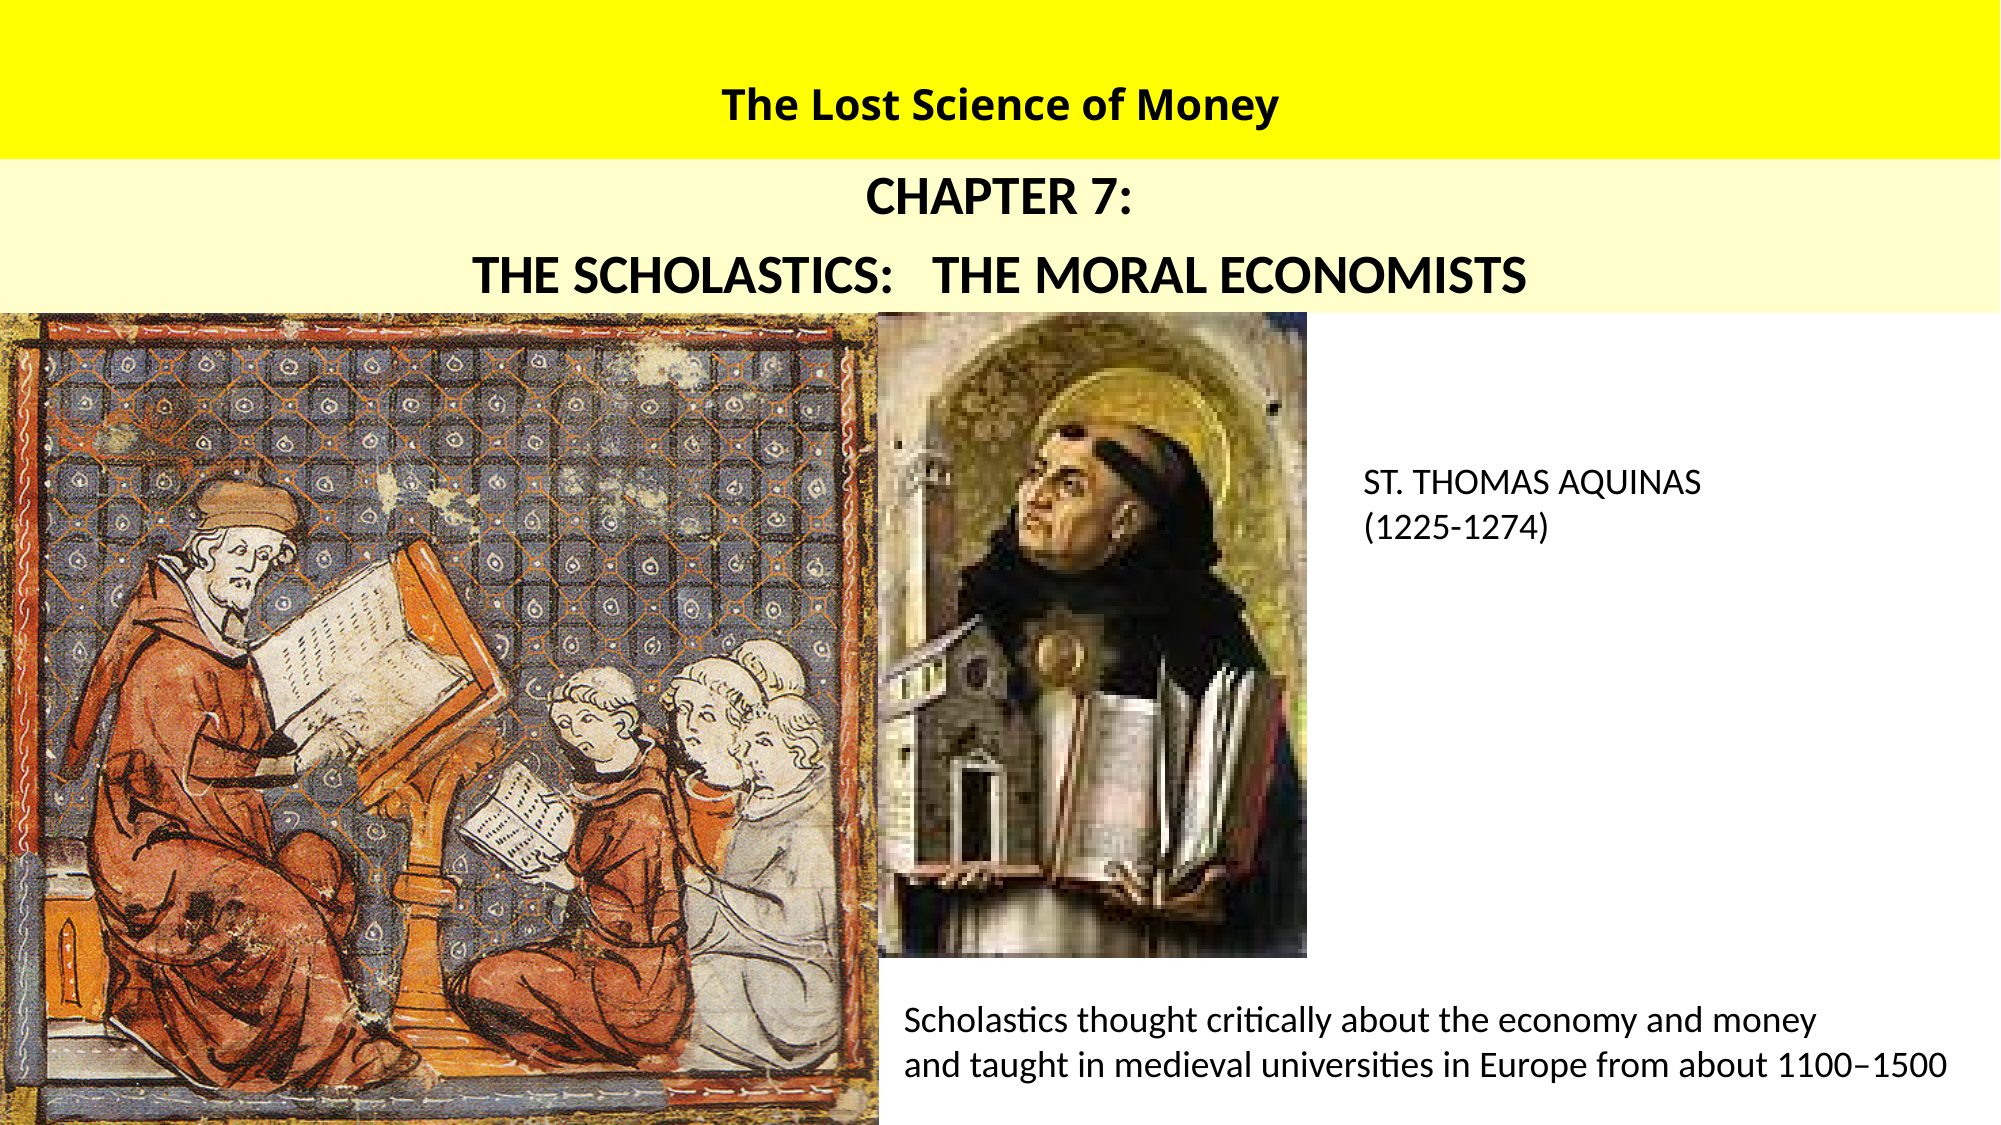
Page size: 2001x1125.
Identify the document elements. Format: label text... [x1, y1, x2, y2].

text_box The Lost Science of Money [0, 0, 2000, 159]
text_box ST. THOMAS AQUINAS (1225-1274) [1348, 449, 1717, 555]
picture [0, 312, 1307, 1125]
text_box CHAPTER 7: THE SCHOLASTICS: THE MORAL ECONOMISTS [0, 159, 2000, 313]
text_box Scholastics thought critically about the economy and money and taught in medieval universities in Europe from about 1100–1500 [888, 987, 1964, 1093]
